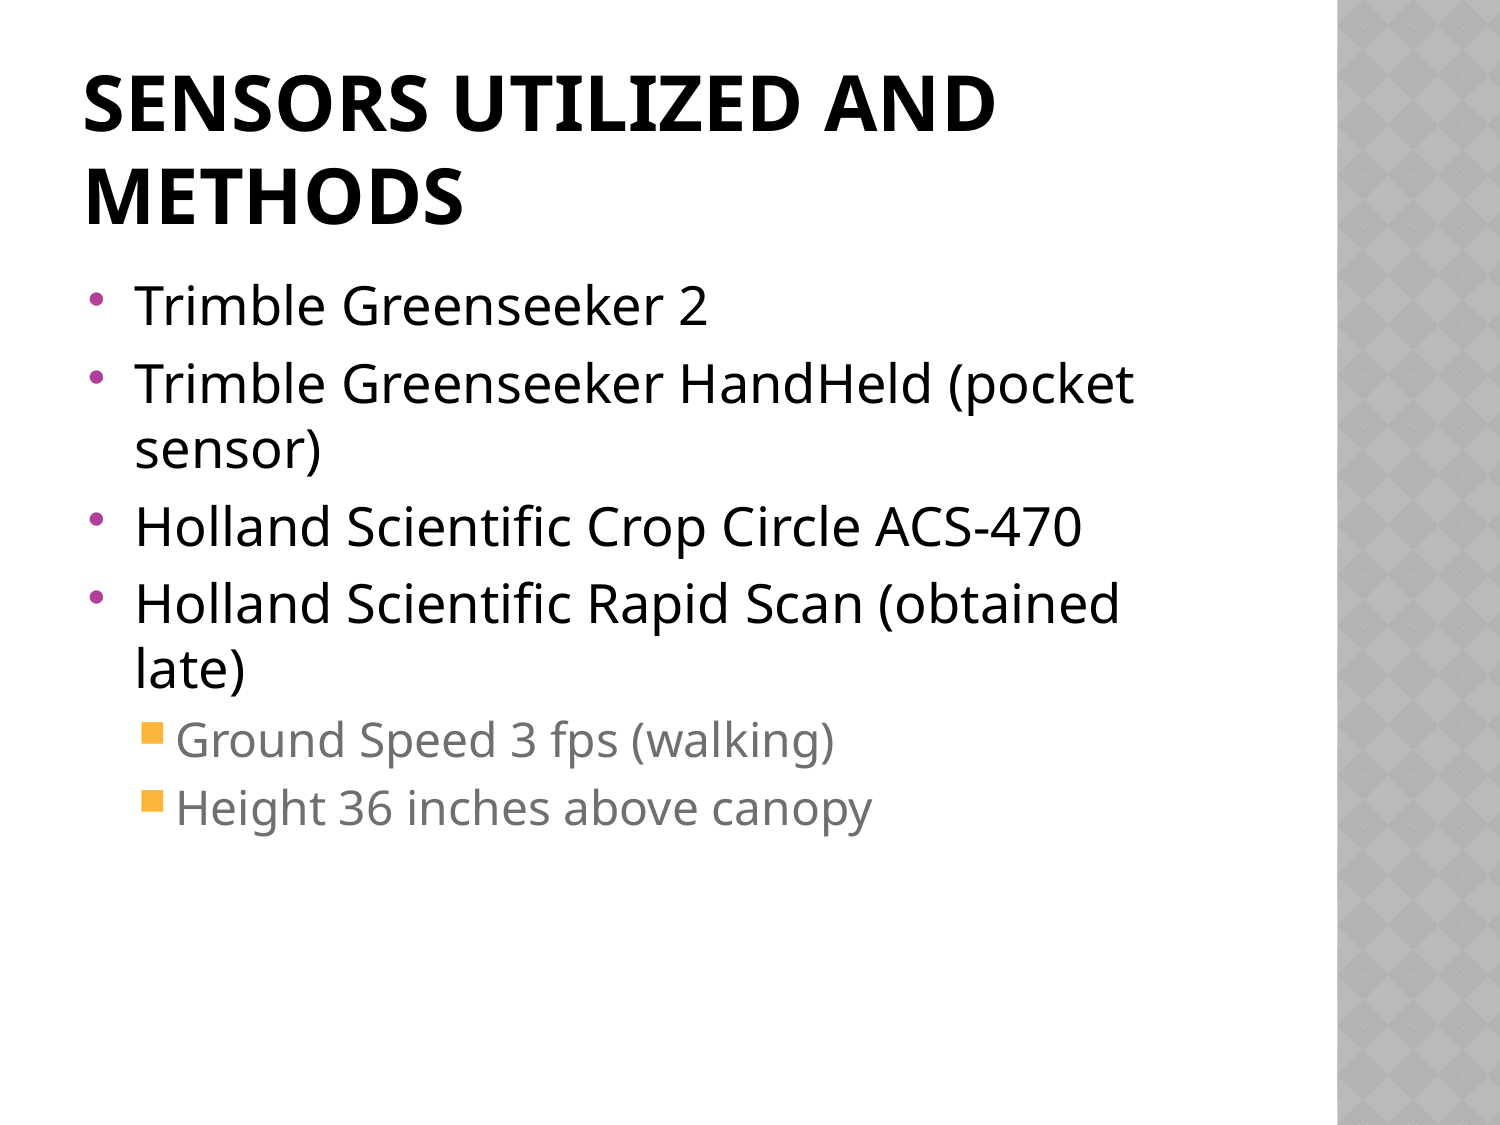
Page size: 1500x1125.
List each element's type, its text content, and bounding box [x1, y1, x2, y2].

title Sensors Utilized and Methods [75, 52, 1263, 240]
list Trimble Greenseeker 2 Trimble Greenseeker HandHeld (pocket sensor) Holland Scientific Crop Circle ACS-470 Holland Scientific Rapid Scan (obtained late) Ground Speed 3 fps (walking) Height 36 inches above canopy [75, 264, 1263, 1059]
